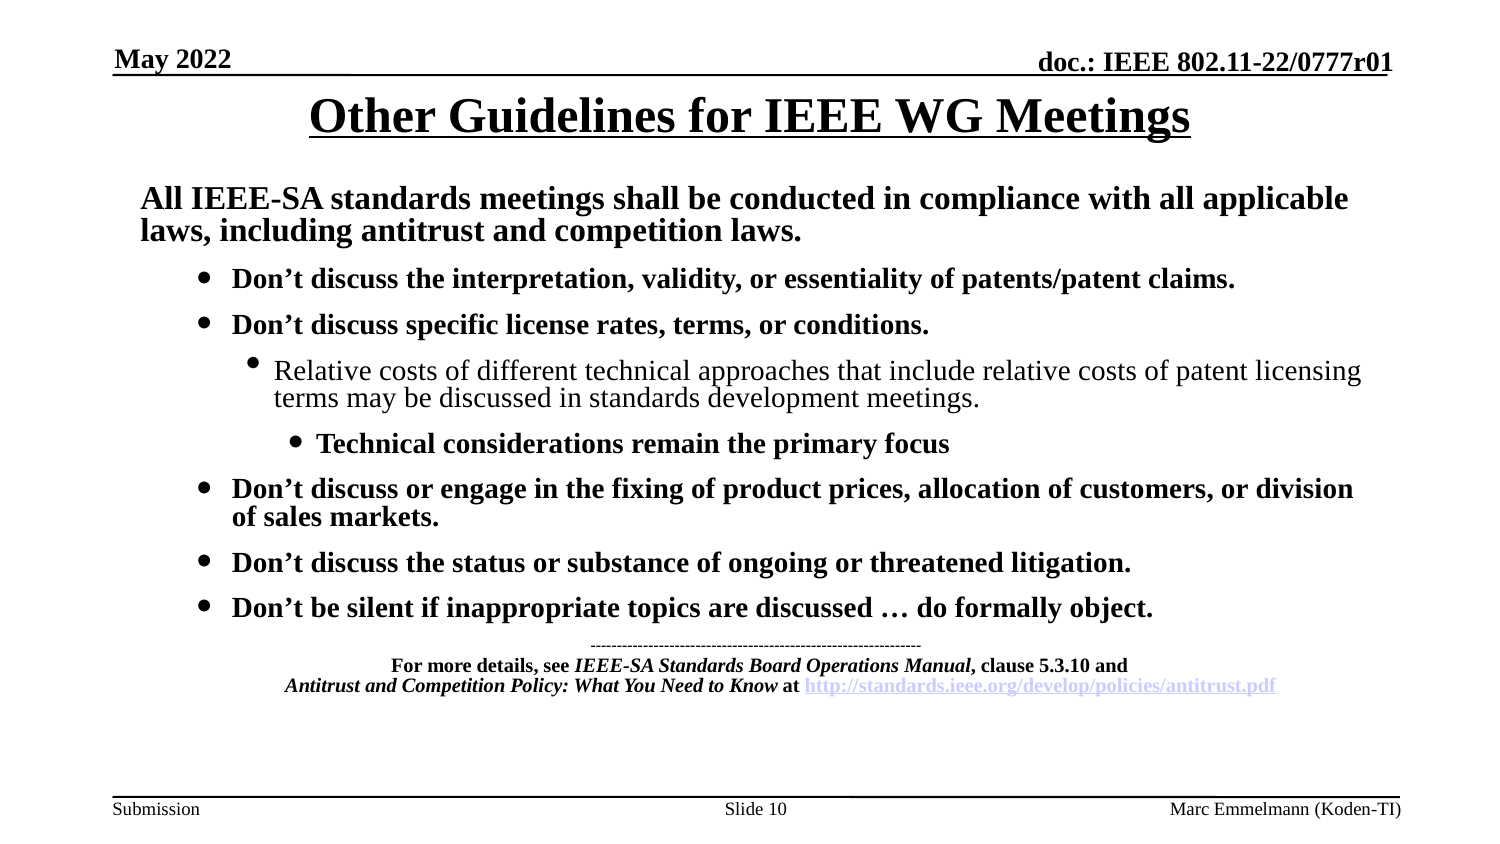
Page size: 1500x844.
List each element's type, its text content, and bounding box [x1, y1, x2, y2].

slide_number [114, 40, 423, 75]
title Other Guidelines for IEEE WG Meetings [271, 46, 1229, 175]
slide_number Slide 10 [712, 796, 800, 842]
list All IEEE-SA standards meetings shall be conducted in compliance with all applicable laws, including antitrust and competition laws. Don’t discuss the interpretation, validity, or essentiality of patents/patent claims. Don’t discuss specific license rates, terms, or conditions. Relative costs of different technical approaches that include relative costs of patent licensing terms may be discussed in standards development meetings. Technical considerations remain the primary focus Don’t discuss or engage in the fixing of product prices, allocation of customers, or division of sales markets. Don’t discuss the status or substance of ongoing or threatened litigation. Don’t be silent if inappropriate topics are discussed … do formally object. --------------------------------------------------------------- For more details, see IEEE-SA Standards Board Operations Manual, clause 5.3.10 and Antitrust and Competition Policy: What You Need to Know at http://standards.ieee.org/develop/policies/antitrust.pdf [124, 175, 1399, 753]
footer Marc Emmelmann (Koden-TI) [878, 796, 1402, 820]
